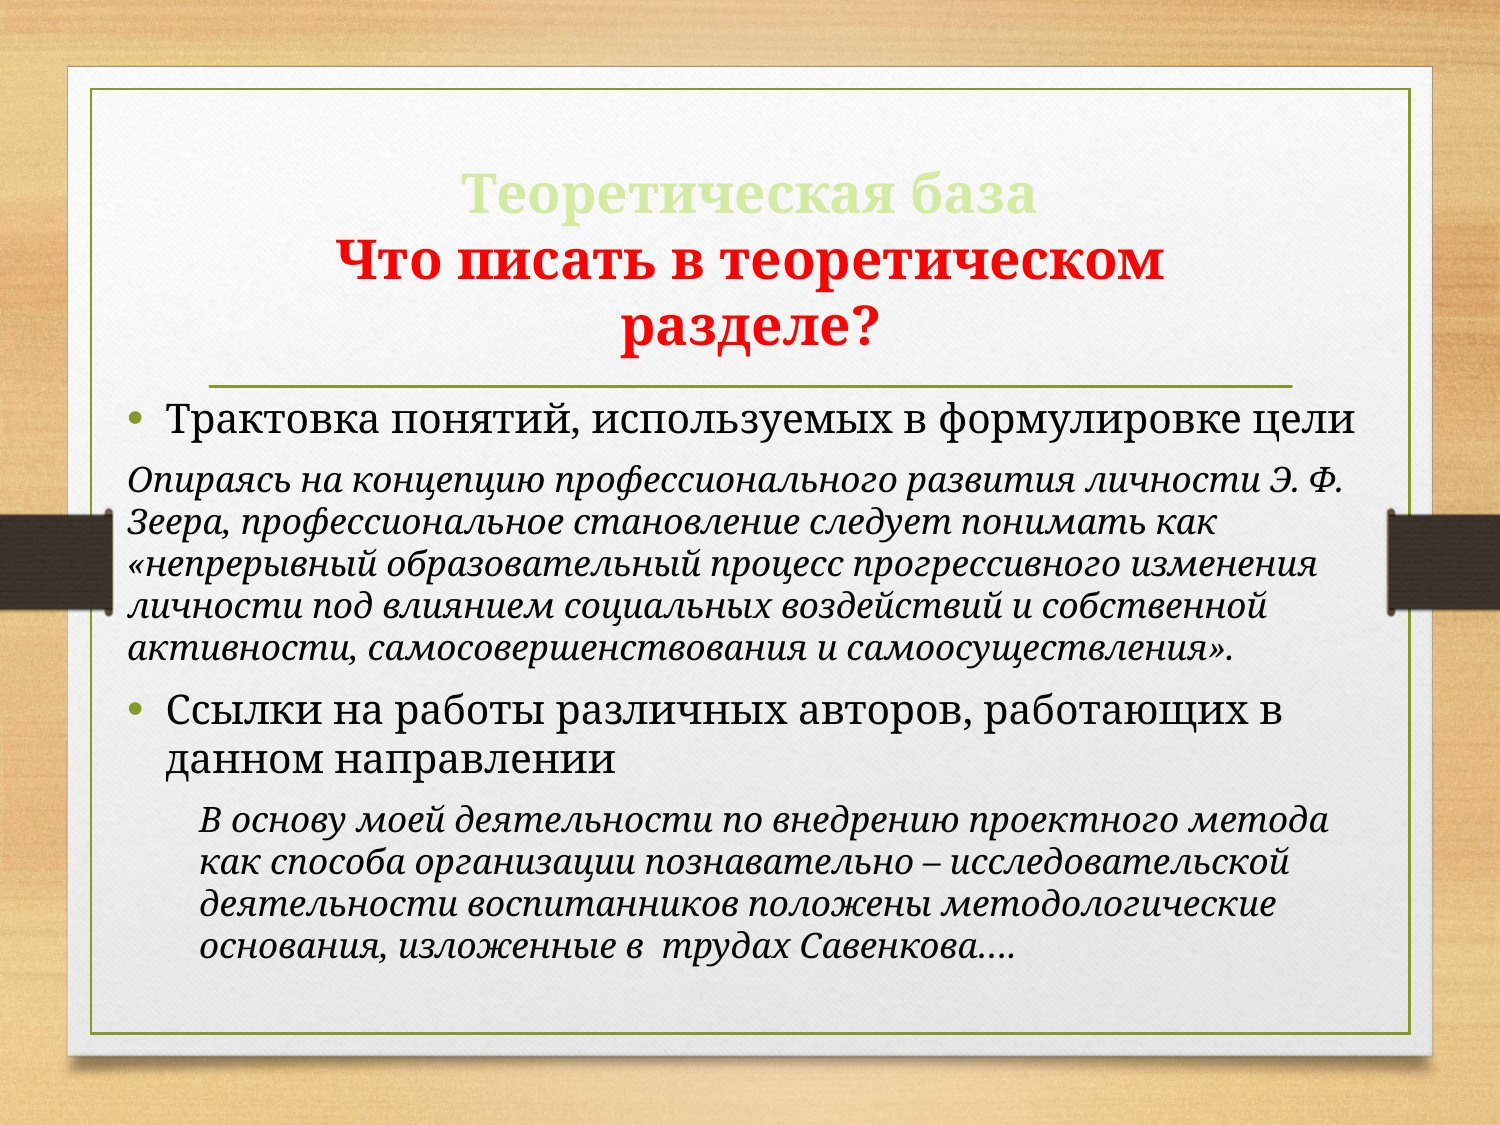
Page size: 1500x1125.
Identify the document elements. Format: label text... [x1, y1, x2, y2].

title Теоретическая база Что писать в теоретическом разделе? [193, 150, 1309, 365]
list Трактовка понятий, используемых в формулировке цели Опираясь на концепцию профессионального развития личности Э. Ф. Зеера, профессиональное становление следует понимать как «непрерывный образовательный процесс прогрессивного изменения личности под влиянием социальных воздействий и собственной активности, самосовершенствования и самоосуществления». Ссылки на работы различных авторов, работающих в данном направлении В основу моей деятельности по внедрению проектного метода как способа организации познавательно – исследовательской деятельности воспитанников положены методологические основания, изложенные в трудах Савенкова…. [112, 385, 1412, 1071]
picture [0, 0, 1500, 1125]
